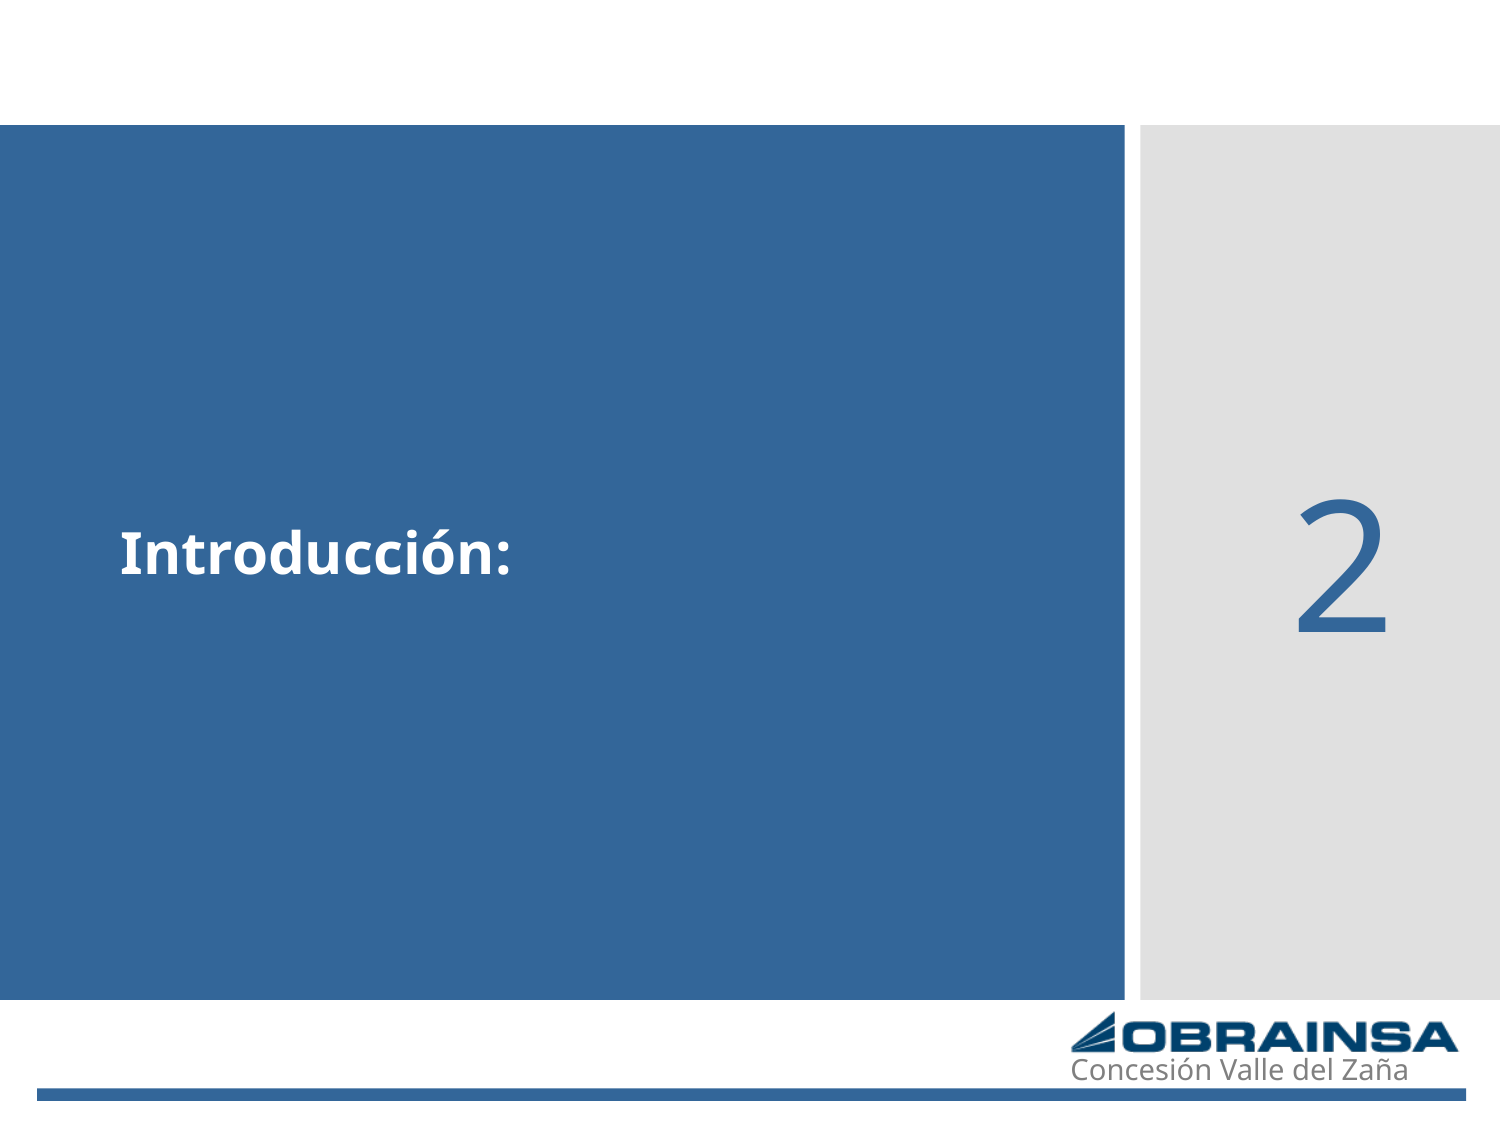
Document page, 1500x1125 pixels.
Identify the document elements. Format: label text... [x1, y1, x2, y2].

text_box [36, 1088, 1467, 1102]
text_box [1055, 1003, 1485, 1095]
text_box 2 [1270, 442, 1416, 677]
text_box Introducción: [105, 508, 1010, 594]
